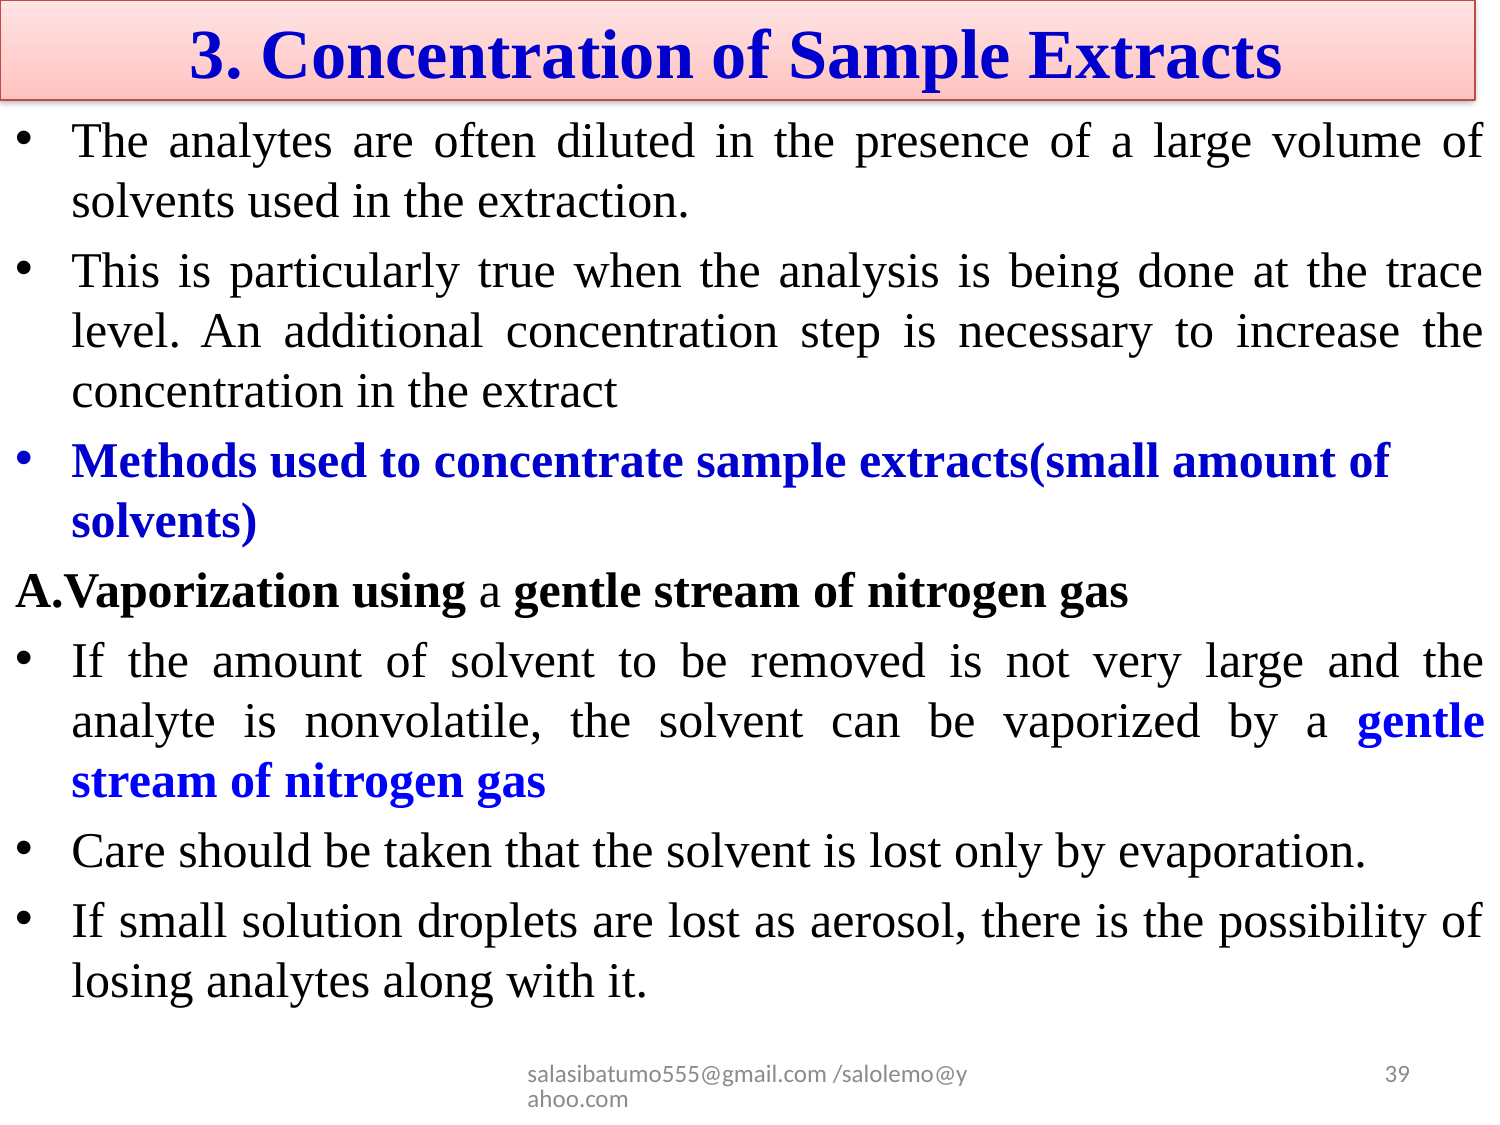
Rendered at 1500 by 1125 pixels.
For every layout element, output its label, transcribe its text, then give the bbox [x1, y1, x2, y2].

list The analytes are often diluted in the presence of a large volume of solvents used in the extraction. This is particularly true when the analysis is being done at the trace level. An additional concentration step is necessary to increase the concentration in the extract Methods used to concentrate sample extracts(small amount of solvents) A.Vaporization using a gentle stream of nitrogen gas If the amount of solvent to be removed is not very large and the analyte is nonvolatile, the solvent can be vaporized by a gentle stream of nitrogen gas Care should be taken that the solvent is lost only by evaporation. If small solution droplets are lost as aerosol, there is the possibility of losing analytes along with it. [0, 99, 1500, 1125]
footer salasibatumo555@gmail.com /salolemo@yahoo.com [512, 1042, 988, 1103]
title 3. Concentration of Sample Extracts [0, 0, 1476, 99]
slide_number 39 [1074, 1042, 1425, 1103]
